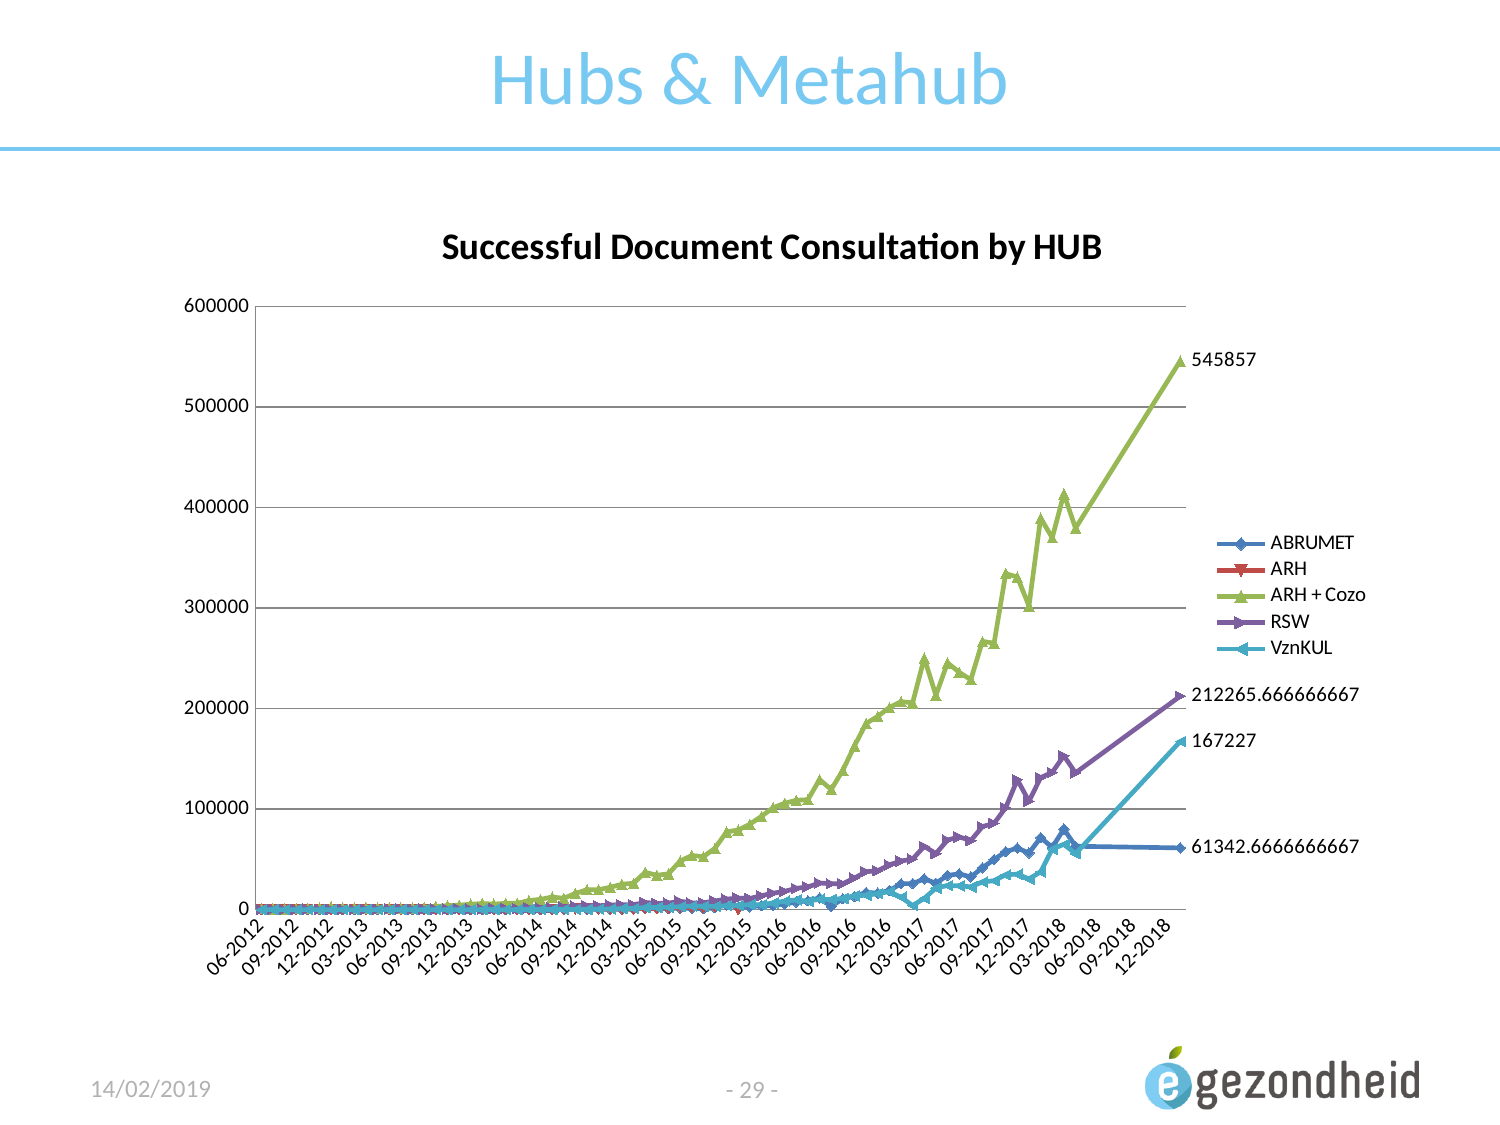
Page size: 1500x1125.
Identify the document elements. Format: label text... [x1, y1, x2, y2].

slide_number - 29 - [577, 1058, 928, 1119]
picture [1116, 1037, 1447, 1125]
title Hubs & Metahub [0, 0, 1500, 149]
chart [159, 195, 1386, 997]
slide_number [75, 1057, 425, 1118]
